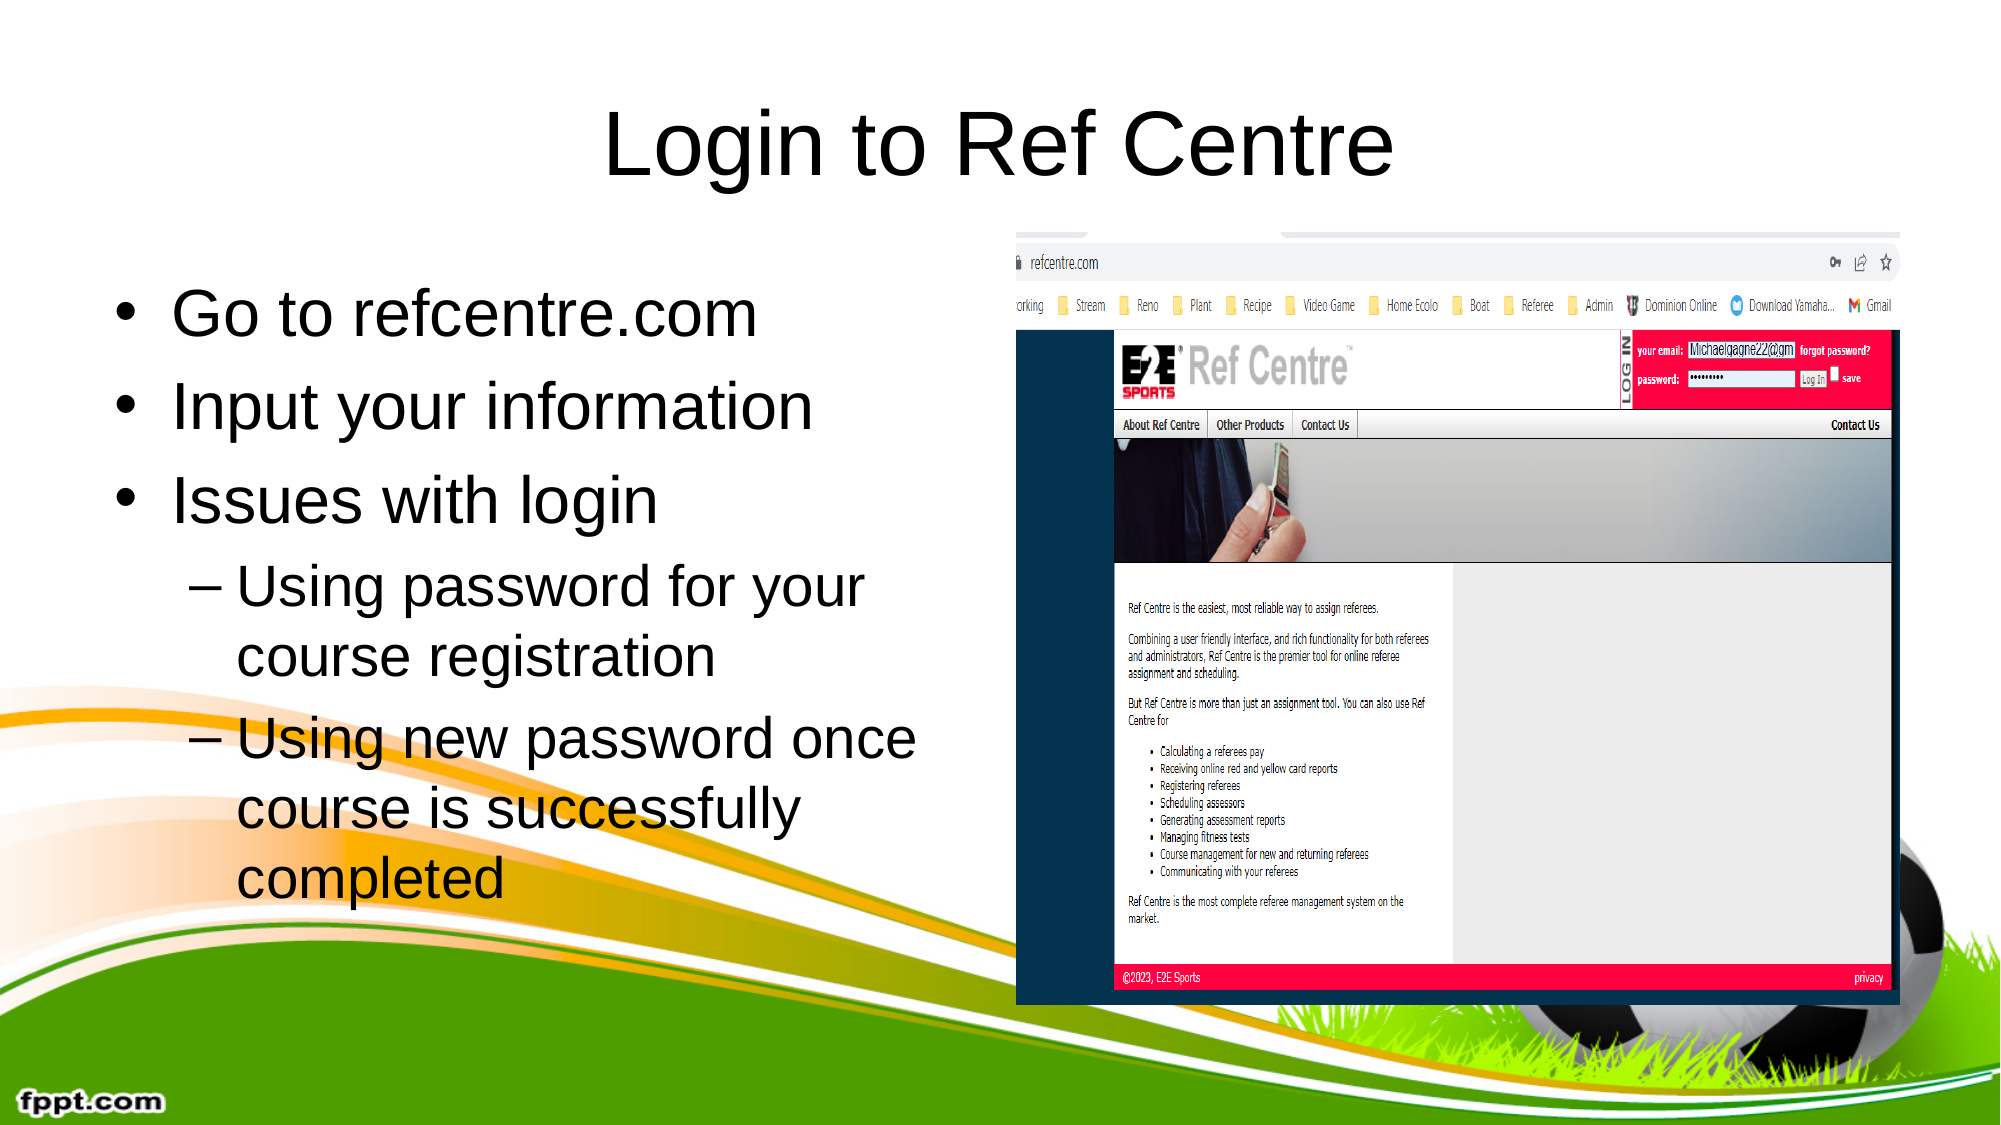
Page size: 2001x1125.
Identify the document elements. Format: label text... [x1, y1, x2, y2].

title Login to Ref Centre [99, 45, 1900, 233]
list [1016, 232, 1901, 1006]
list Go to refcentre.com Input your information Issues with login Using password for your course registration Using new password once course is successfully completed [99, 262, 984, 1005]
picture [0, 0, 2001, 1125]
